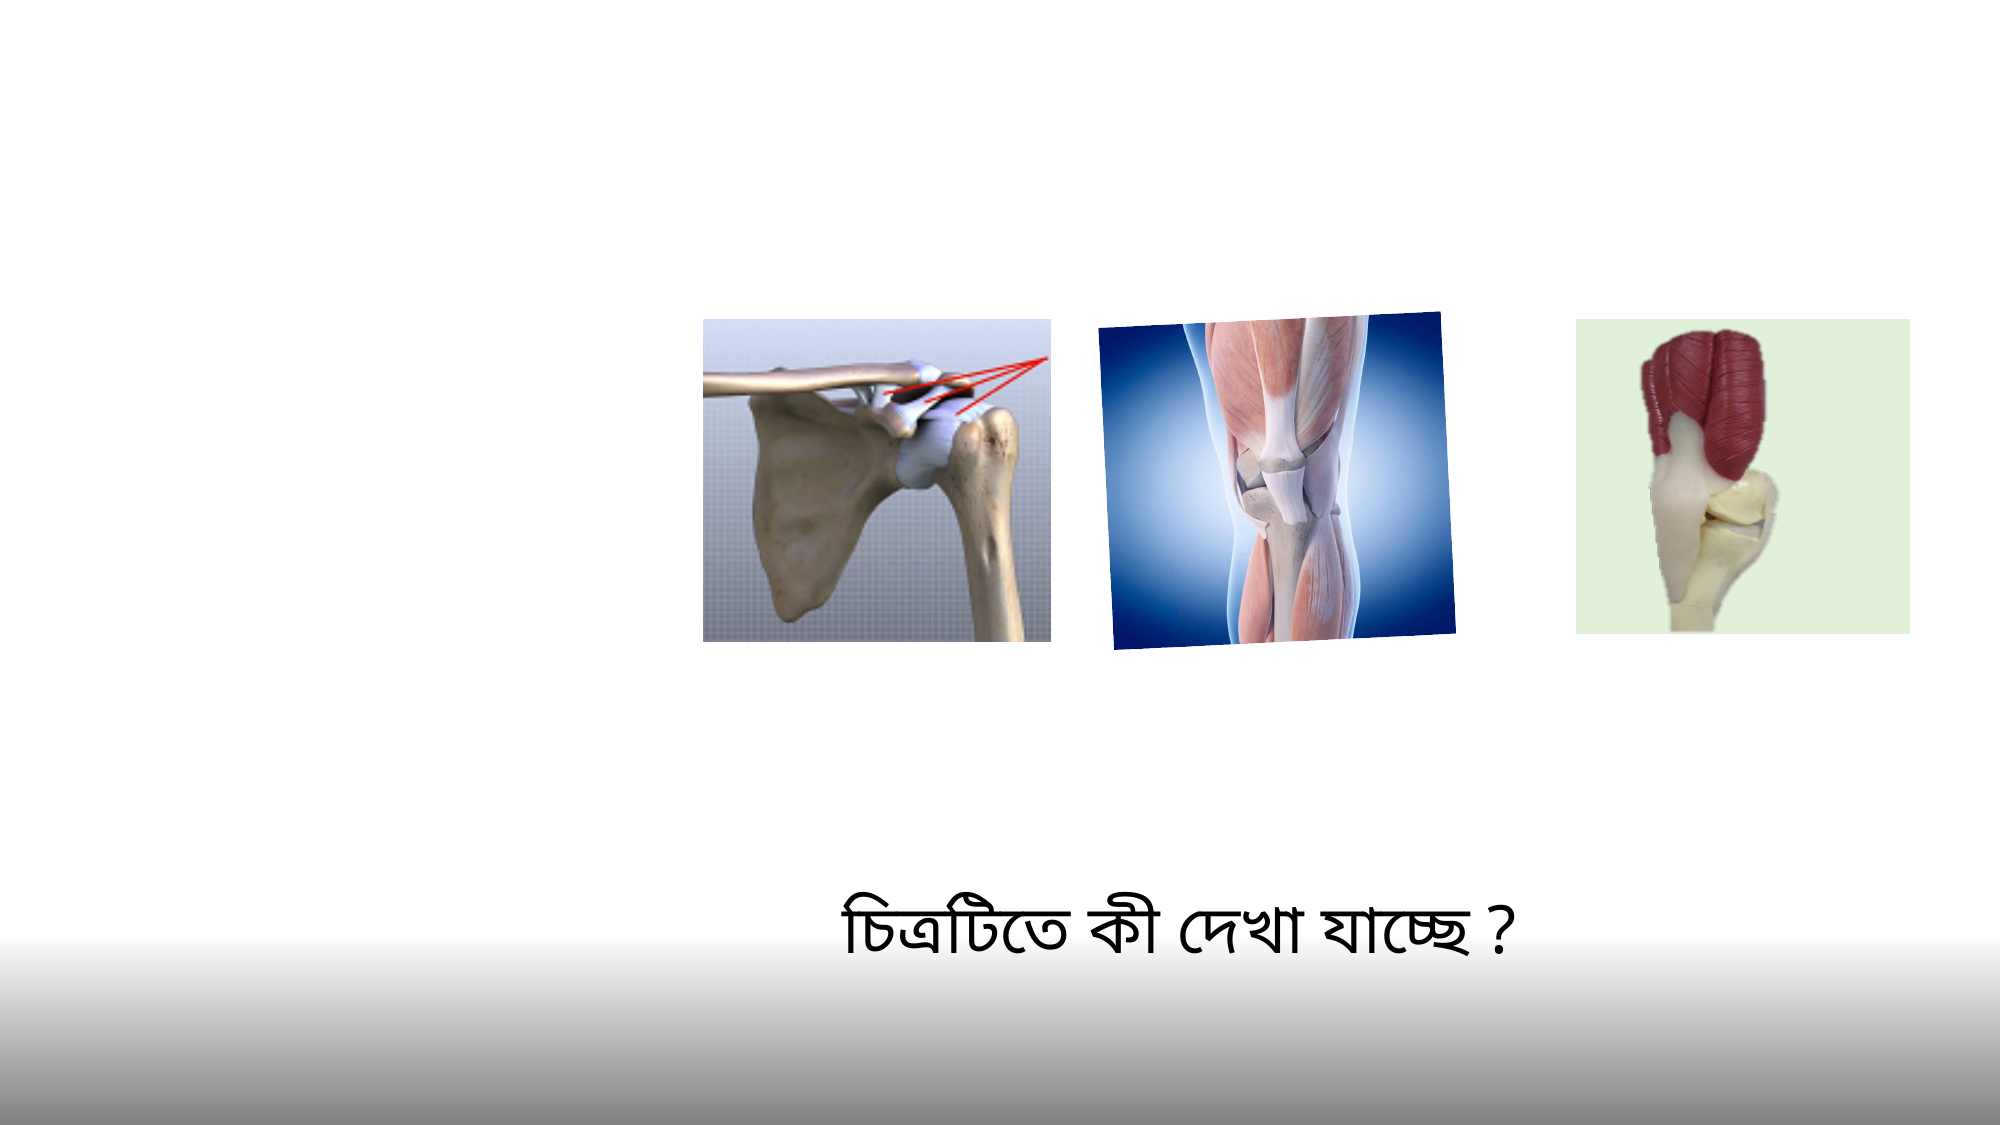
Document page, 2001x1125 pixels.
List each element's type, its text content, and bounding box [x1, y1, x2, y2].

picture [1575, 319, 1910, 635]
text_box চিত্রটিতে কী দেখা যাচ্ছে ? [751, 861, 1608, 992]
picture [703, 319, 1051, 642]
picture [1099, 312, 1456, 650]
